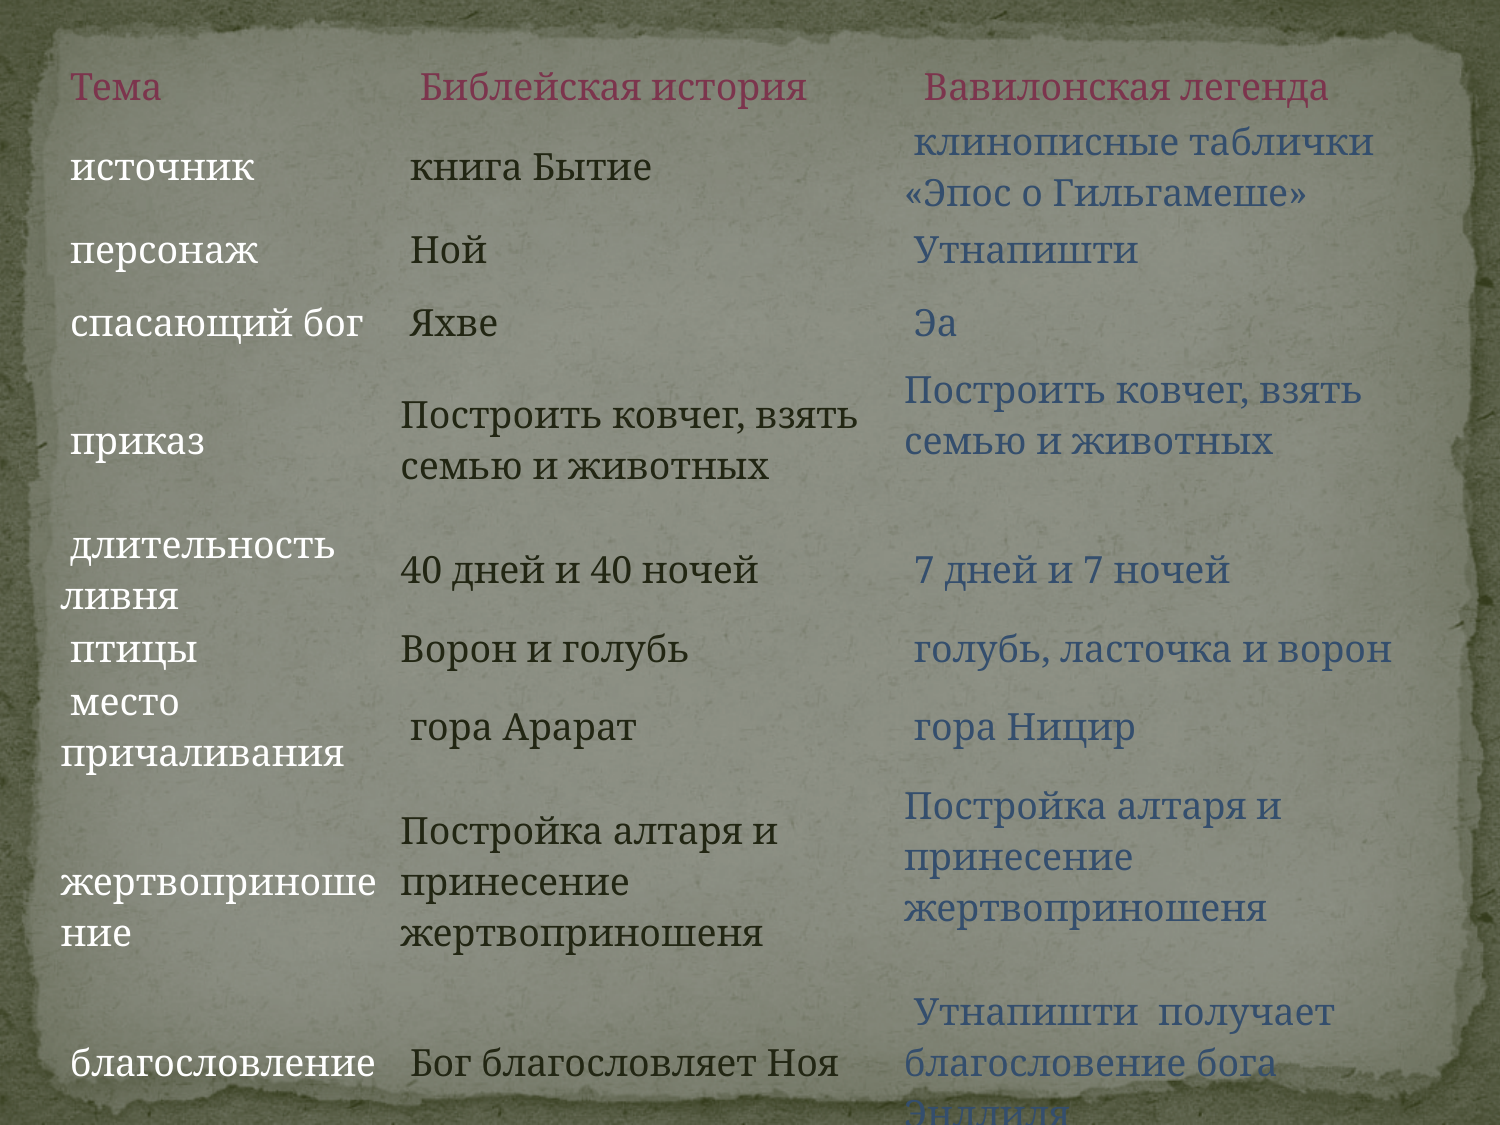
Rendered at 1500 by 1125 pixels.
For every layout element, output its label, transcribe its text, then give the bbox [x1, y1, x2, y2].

table_cell благословление [59, 984, 398, 1125]
table_cell голубь, ласточка и ворон [902, 621, 1441, 674]
table_cell гора Арарат [398, 674, 902, 778]
table_cell Эа [902, 281, 1441, 362]
table_cell жертвоприношение [59, 778, 398, 984]
table_cell птицы [59, 621, 398, 674]
table_cell книга Бытие [398, 114, 902, 218]
table_cell длительность ливня [59, 517, 398, 621]
table_cell персонаж [59, 218, 398, 281]
table_cell Утнапишти получает благословение бога Энллиля [902, 984, 1441, 1125]
table_cell 40 дней и 40 ночей [398, 517, 902, 621]
table_cell приказ [59, 362, 398, 517]
table_cell Постройка алтаря и принесение жертвоприношеня [398, 778, 902, 984]
table_cell Ворон и голубь [398, 621, 902, 674]
table_cell спасающий бог [59, 281, 398, 362]
table_cell гора Ницир [902, 674, 1441, 778]
table_cell Построить ковчег, взять семью и животных [398, 362, 902, 517]
table_cell Постройка алтаря и принесение жертвоприношеня [902, 778, 1441, 984]
table_header Вавилонская легенда [902, 59, 1441, 114]
table_cell Утнапишти [902, 218, 1441, 281]
table_cell место причаливания [59, 674, 398, 778]
table_cell Построить ковчег, взять семью и животных [902, 362, 1441, 517]
table_cell источник [59, 114, 398, 218]
table_cell Ной [398, 218, 902, 281]
table_cell 7 дней и 7 ночей [902, 517, 1441, 621]
table_header Библейская история [398, 59, 902, 114]
table_cell Яхве [398, 281, 902, 362]
table_cell клинописные таблички «Эпос о Гильгамеше» [902, 114, 1441, 218]
table_header Тема [59, 59, 398, 114]
table_cell Бог благословляет Ноя [398, 984, 902, 1125]
